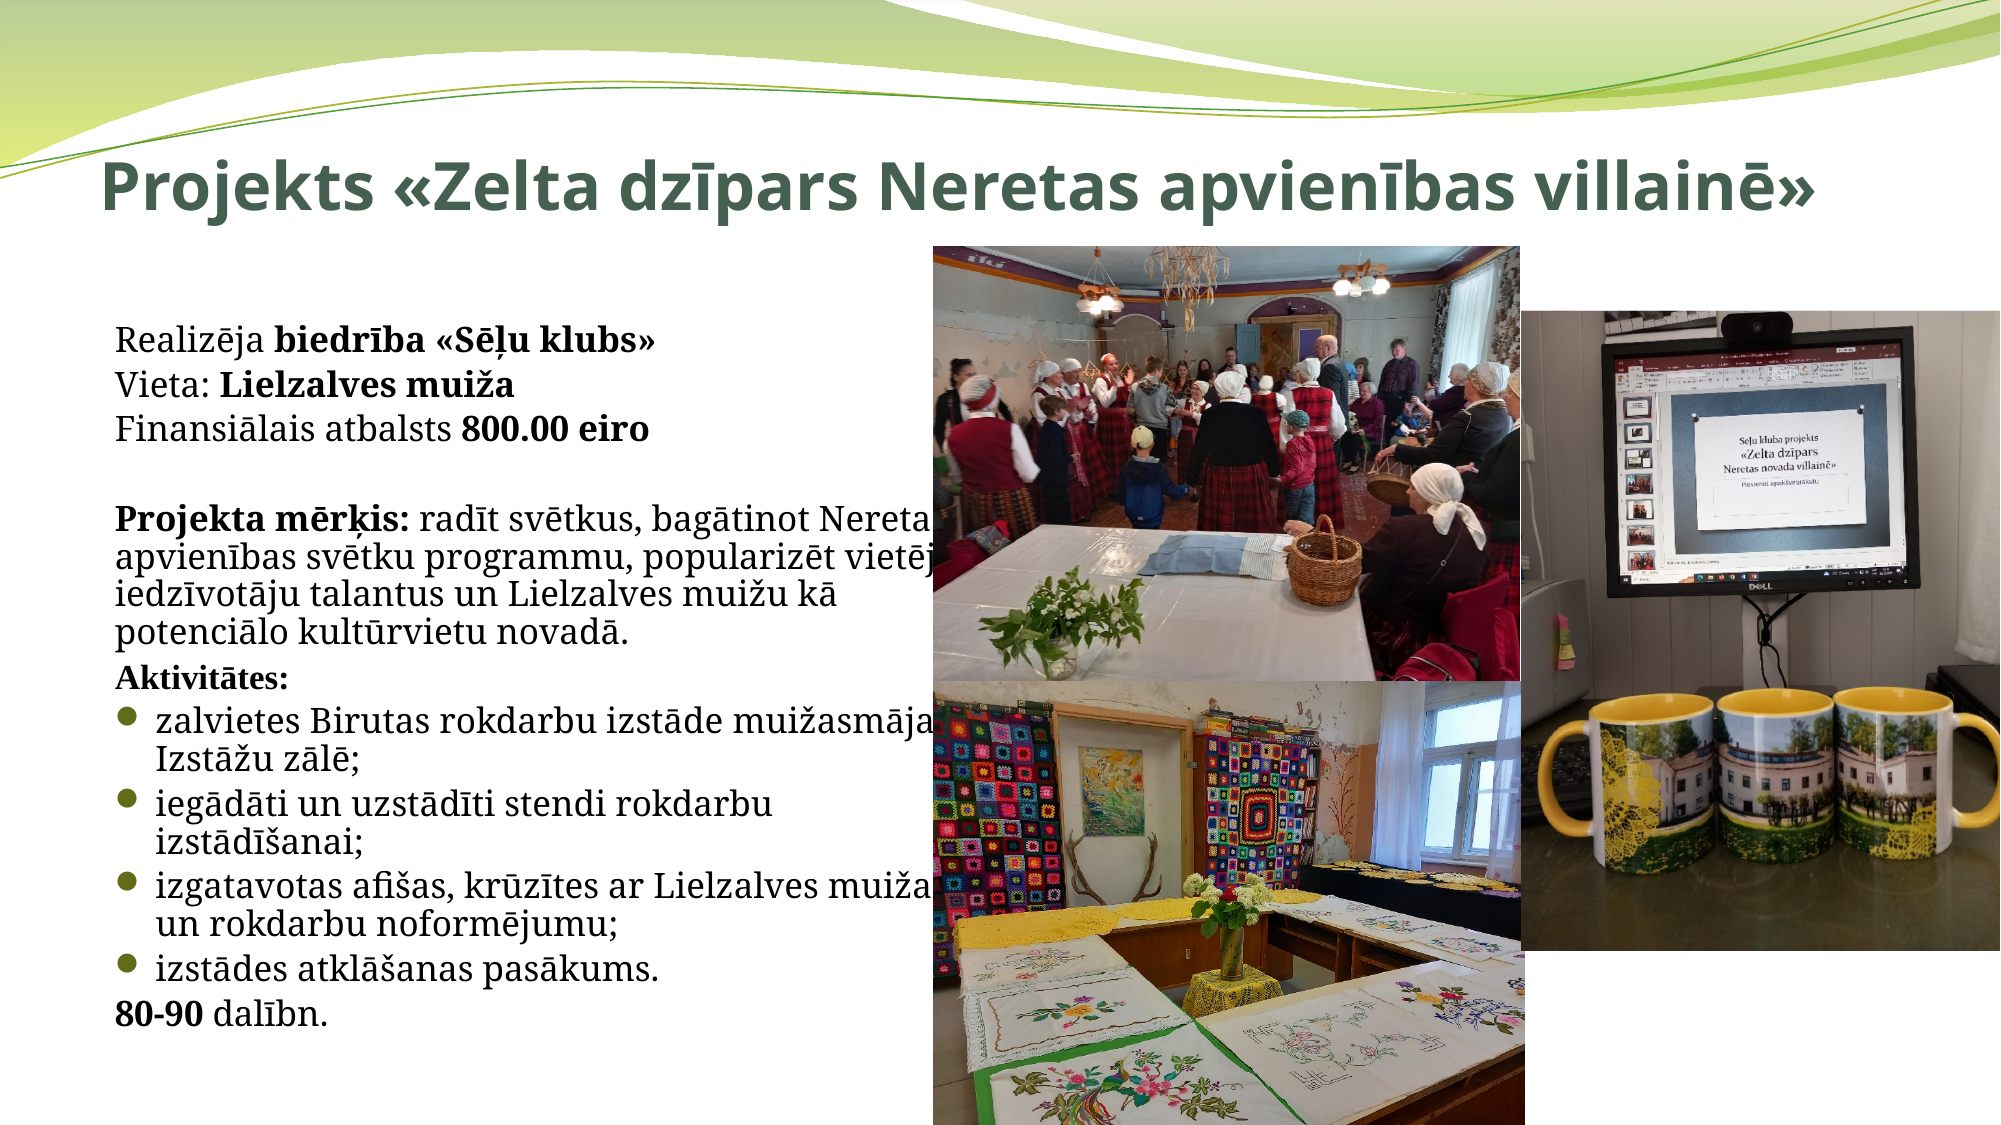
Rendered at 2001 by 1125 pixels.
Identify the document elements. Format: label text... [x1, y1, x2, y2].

picture [933, 311, 2000, 1125]
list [933, 246, 1520, 681]
title Projekts «Zelta dzīpars Neretas apvienības villainē» [99, 115, 1900, 303]
list Realizēja biedrība «Sēļu klubs» Vieta: Lielzalves muiža Finansiālais atbalsts 800.00 eiro Projekta mērķis: radīt svētkus, bagātinot Neretas apvienības svētku programmu, popularizēt vietējo iedzīvotāju talantus un Lielzalves muižu kā potenciālo kultūrvietu novadā. Aktivitātes: zalvietes Birutas rokdarbu izstāde muižasmājas Izstāžu zālē; iegādāti un uzstādīti stendi rokdarbu izstādīšanai; izgatavotas afišas, krūzītes ar Lielzalves muižas un rokdarbu noformējumu; izstādes atklāšanas pasākums. 80-90 dalībn. [99, 314, 933, 1043]
